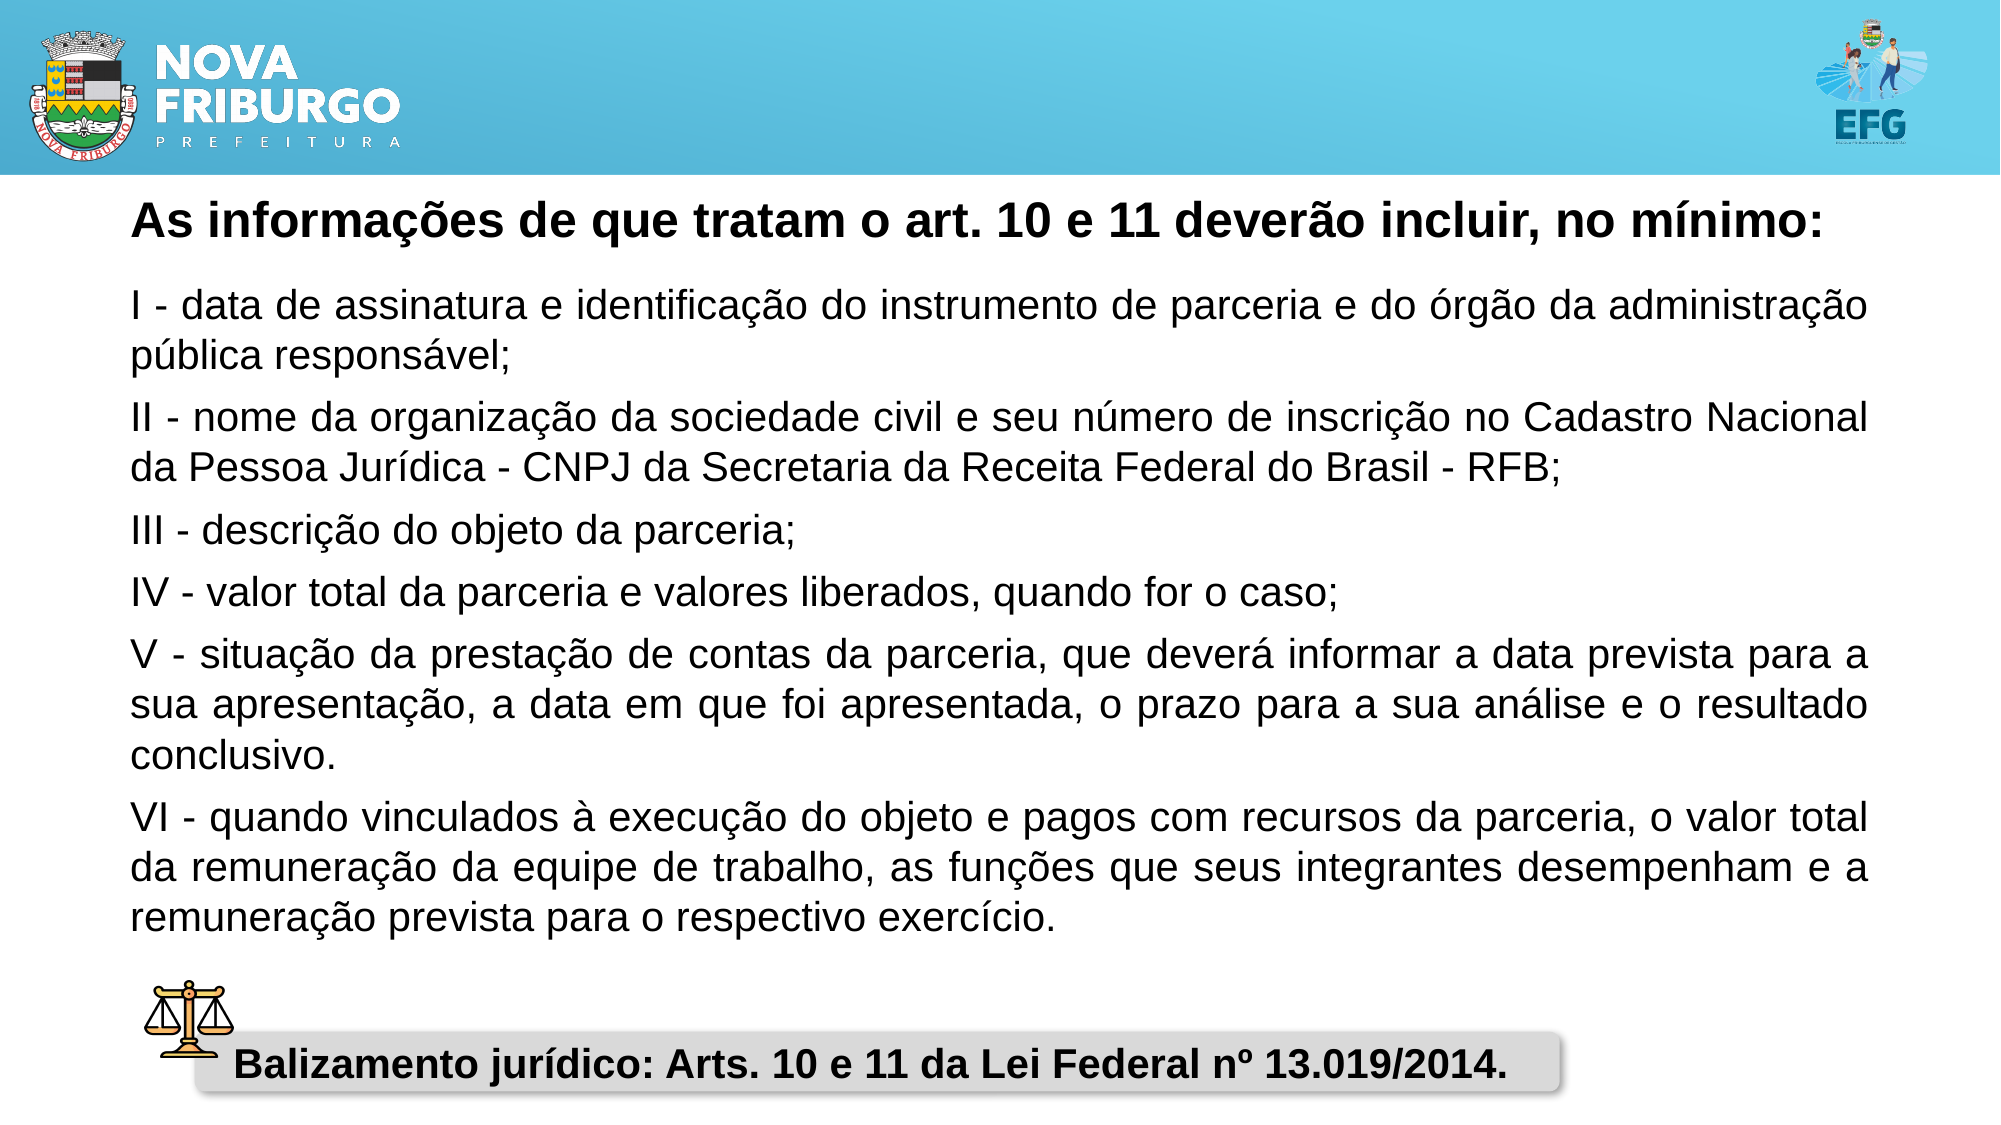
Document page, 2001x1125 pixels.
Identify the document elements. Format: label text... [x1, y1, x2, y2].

text_box [0, 174, 2000, 1125]
picture [143, 980, 234, 1058]
picture [24, 25, 448, 168]
text_box As informações de que tratam o art. 10 e 11 deverão incluir, no mínimo: I - data de assinatura e identificação do instrumento de parceria e do órgão da administração pública responsável; II - nome da organização da sociedade civil e seu número de inscrição no Cadastro Nacional da Pessoa Jurídica - CNPJ da Secretaria da Receita Federal do Brasil - RFB; III - descrição do objeto da parceria; IV - valor total da parceria e valores liberados, quando for o caso; V - situação da prestação de contas da parceria, que deverá informar a data prevista para a sua apresentação, a data em que foi apresentada, o prazo para a sua análise e o resultado conclusivo. VI - quando vinculados à execução do objeto e pagos com recursos da parceria, o valor total da remuneração da equipe de trabalho, as funções que seus integrantes desempenham e a remuneração prevista para o respectivo exercício. [115, 180, 1885, 948]
text_box Balizamento jurídico: Arts. 10 e 11 da Lei Federal nº 13.019/2014. [193, 1030, 1561, 1093]
picture [1782, 13, 1967, 157]
